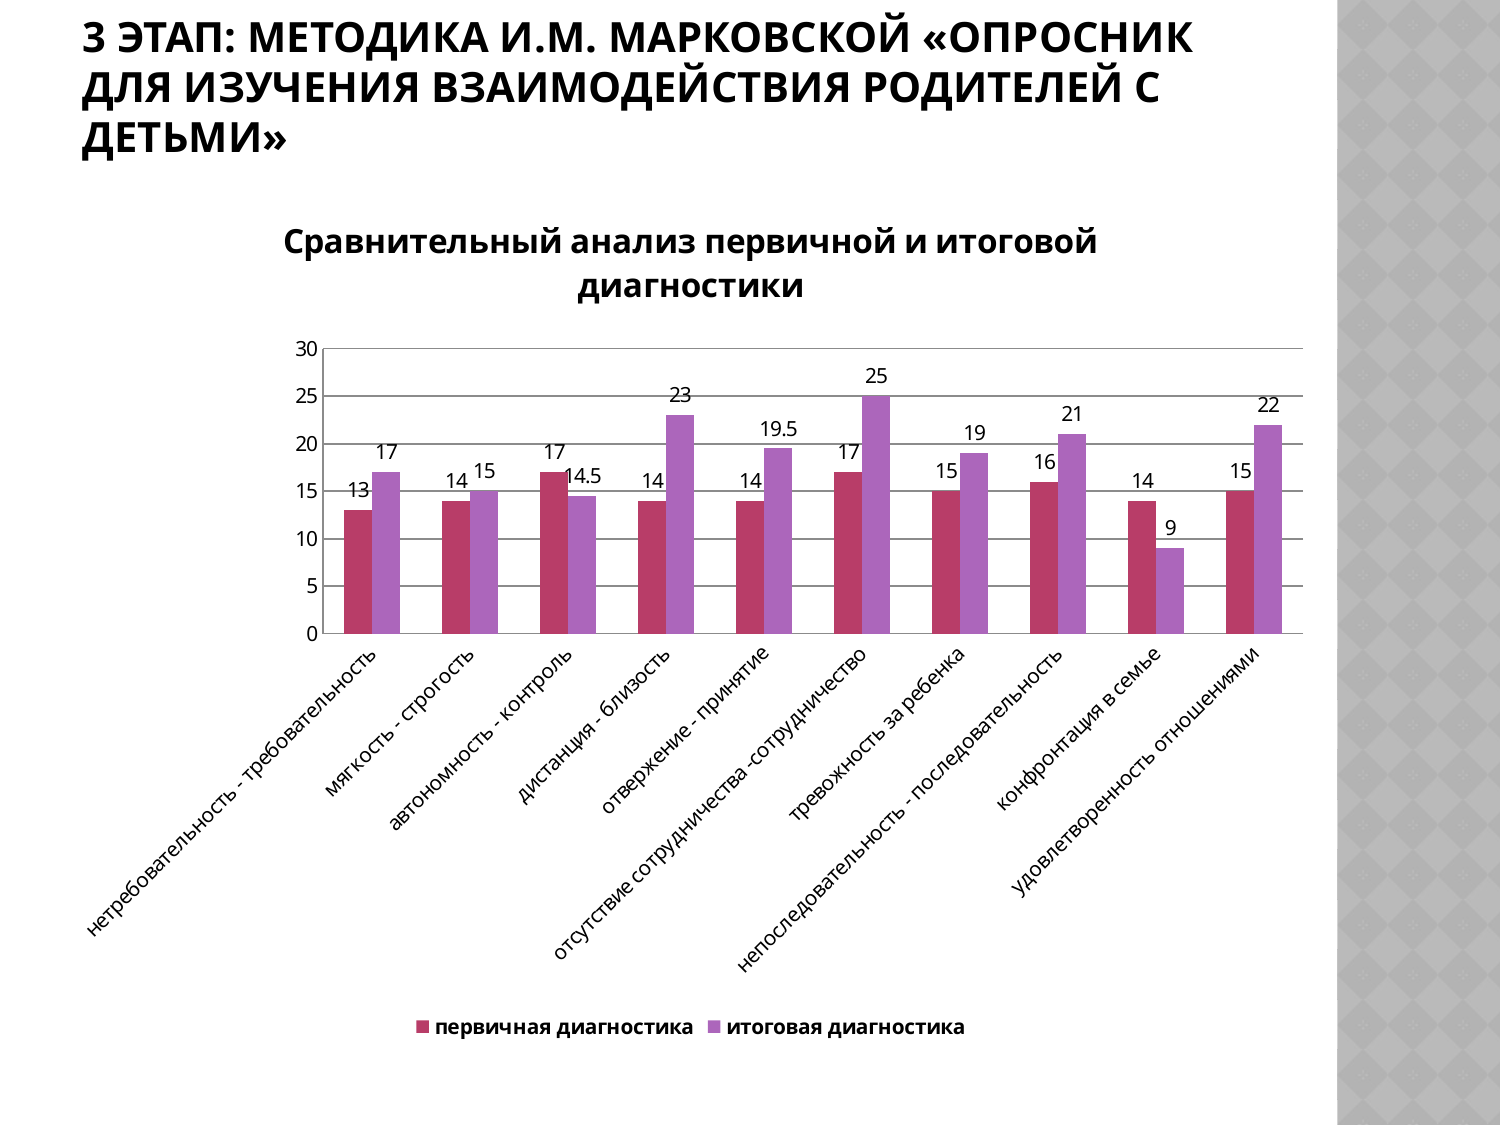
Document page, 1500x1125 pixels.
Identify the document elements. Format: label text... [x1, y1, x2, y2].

title 3 этап: Методика И.М. Марковской «Опросник для изучения взаимодействия родителей с детьми» [75, 30, 1263, 161]
chart [52, 183, 1330, 1048]
